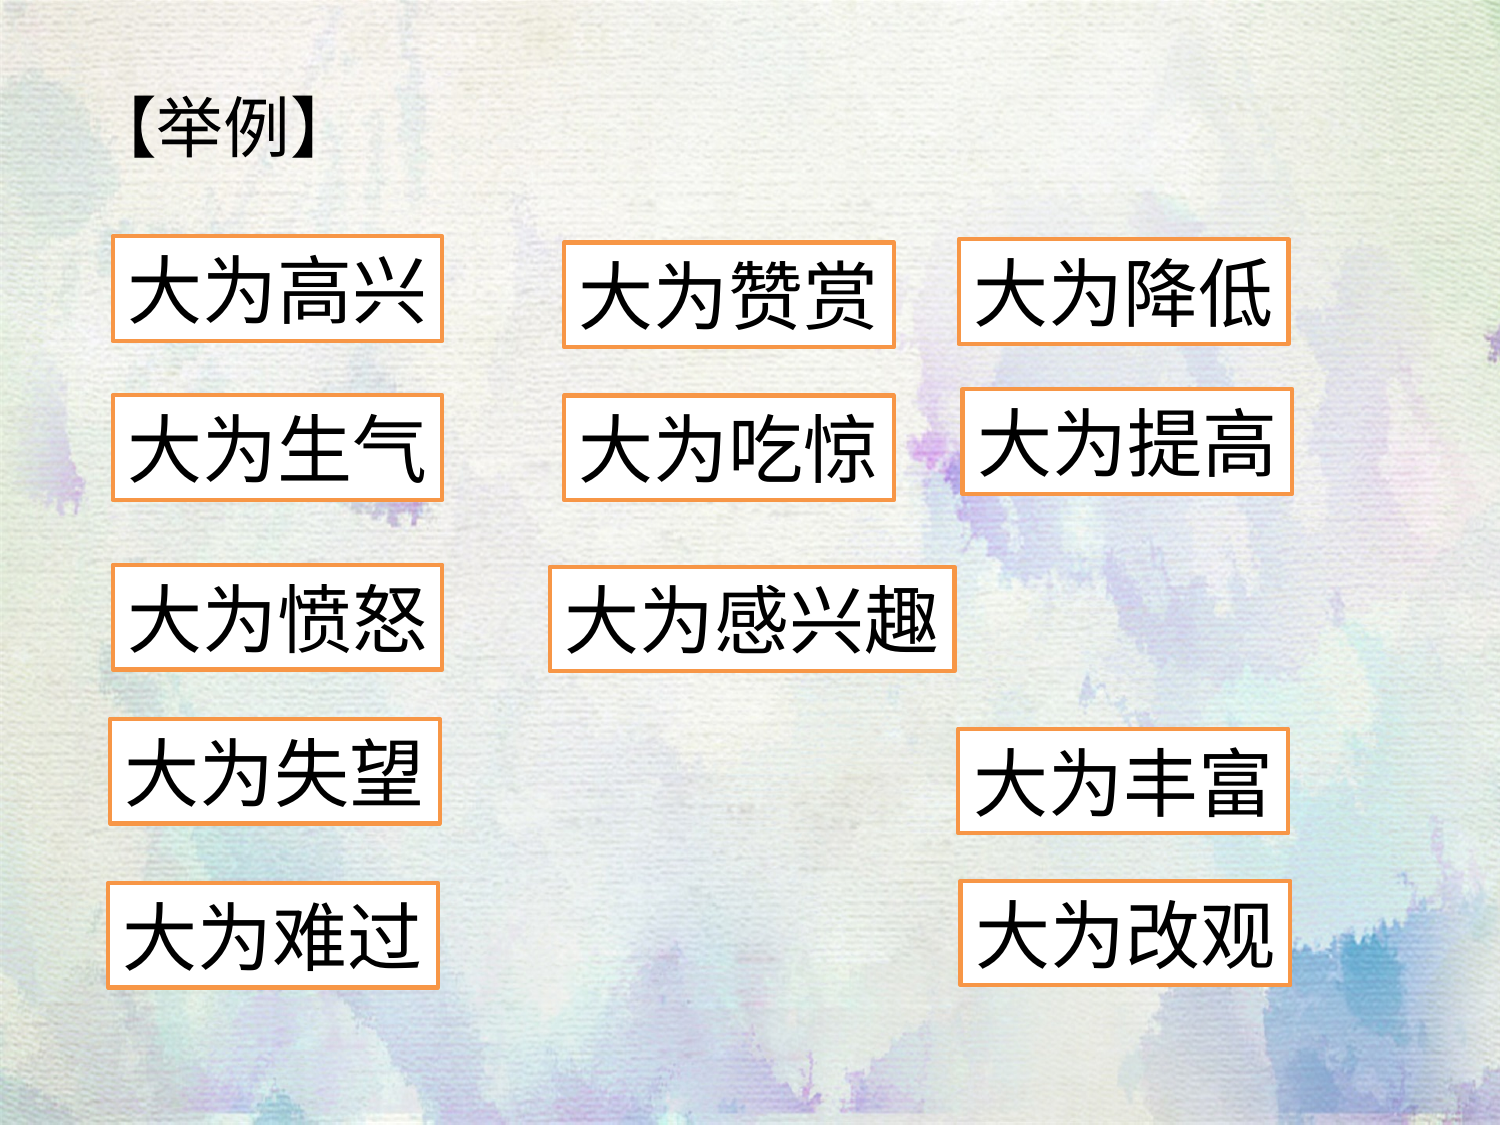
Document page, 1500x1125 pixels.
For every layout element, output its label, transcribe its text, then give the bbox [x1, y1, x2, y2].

text_box 大为感兴趣 [548, 565, 957, 673]
text_box 大为愤怒 [111, 563, 444, 672]
list 【举例】 [75, 78, 1425, 1005]
text_box 大为丰富 [956, 727, 1290, 835]
text_box 大为赞赏 [562, 240, 896, 349]
picture [0, 0, 1500, 1125]
text_box 大为高兴 [111, 234, 444, 343]
text_box 大为改观 [958, 879, 1292, 987]
text_box 大为提高 [960, 387, 1294, 496]
text_box 大为降低 [957, 237, 1291, 346]
text_box 大为生气 [111, 393, 444, 502]
text_box 大为失望 [108, 717, 442, 826]
text_box 大为难过 [106, 881, 440, 990]
text_box 大为吃惊 [562, 393, 896, 502]
